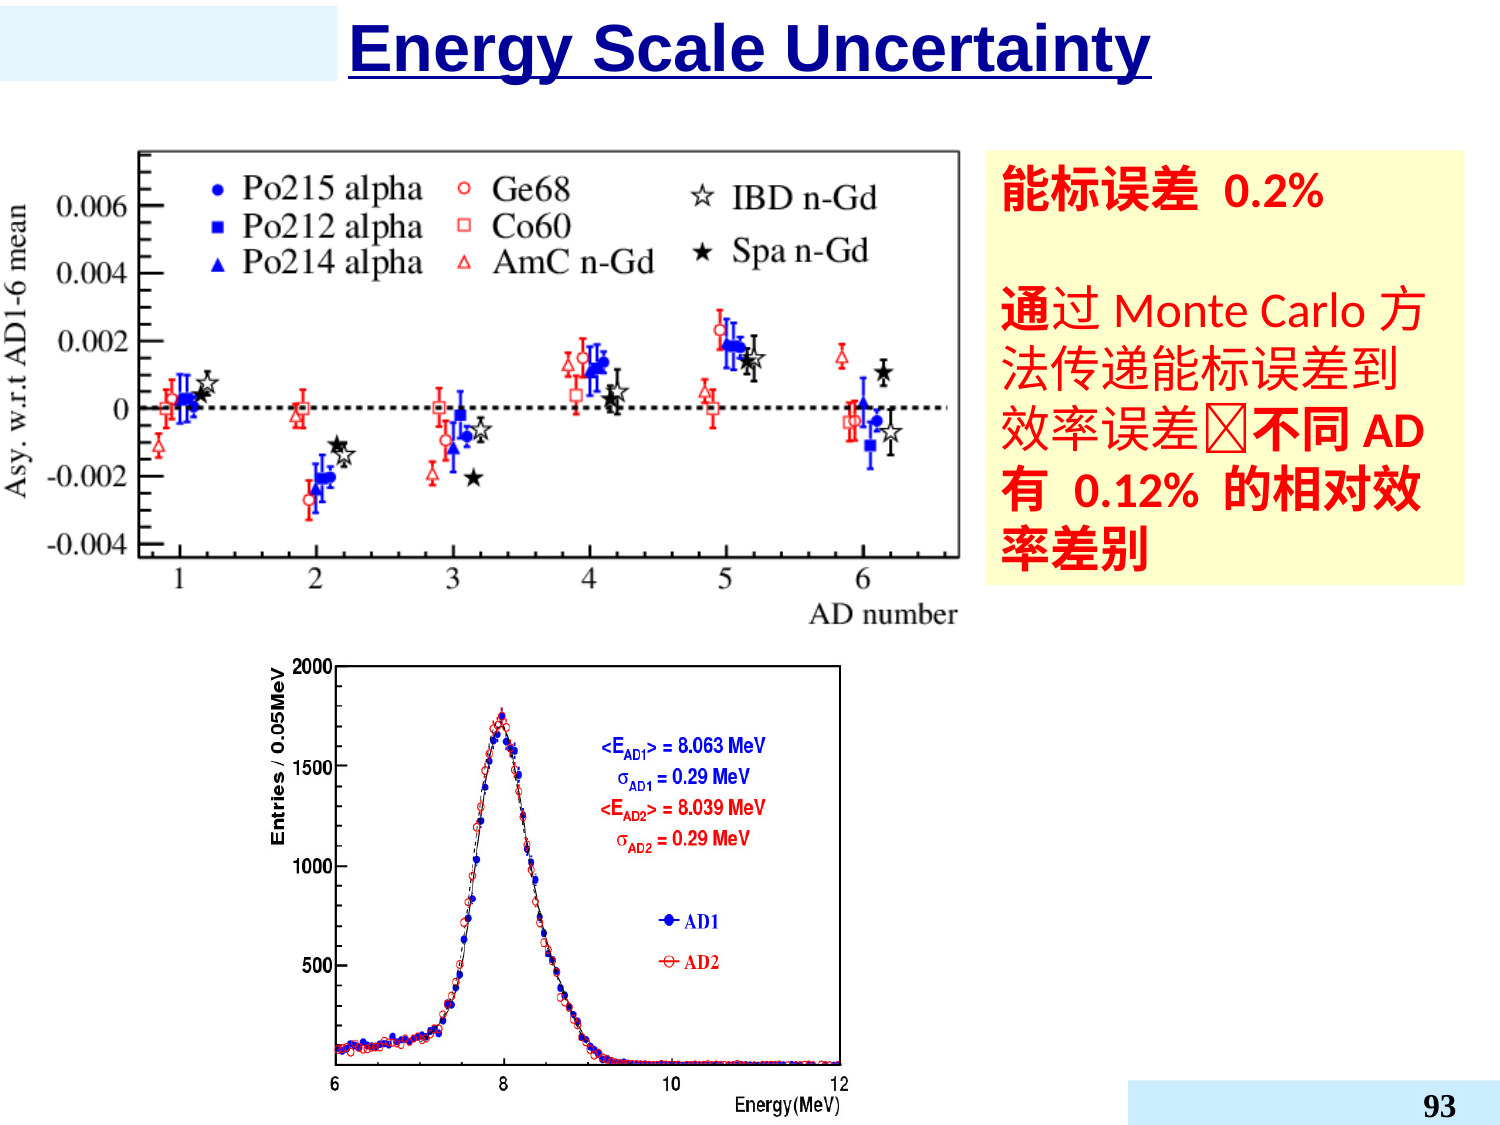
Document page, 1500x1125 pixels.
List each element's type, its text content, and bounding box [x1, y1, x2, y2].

title Energy Scale Uncertainty [0, 5, 1500, 85]
picture [265, 650, 859, 1124]
text_box 能标误差 0.2% 通过Monte Carlo方法传递能标误差到效率误差不同AD有 0.12% 的相对效率差别 [986, 150, 1465, 586]
picture [0, 139, 976, 631]
